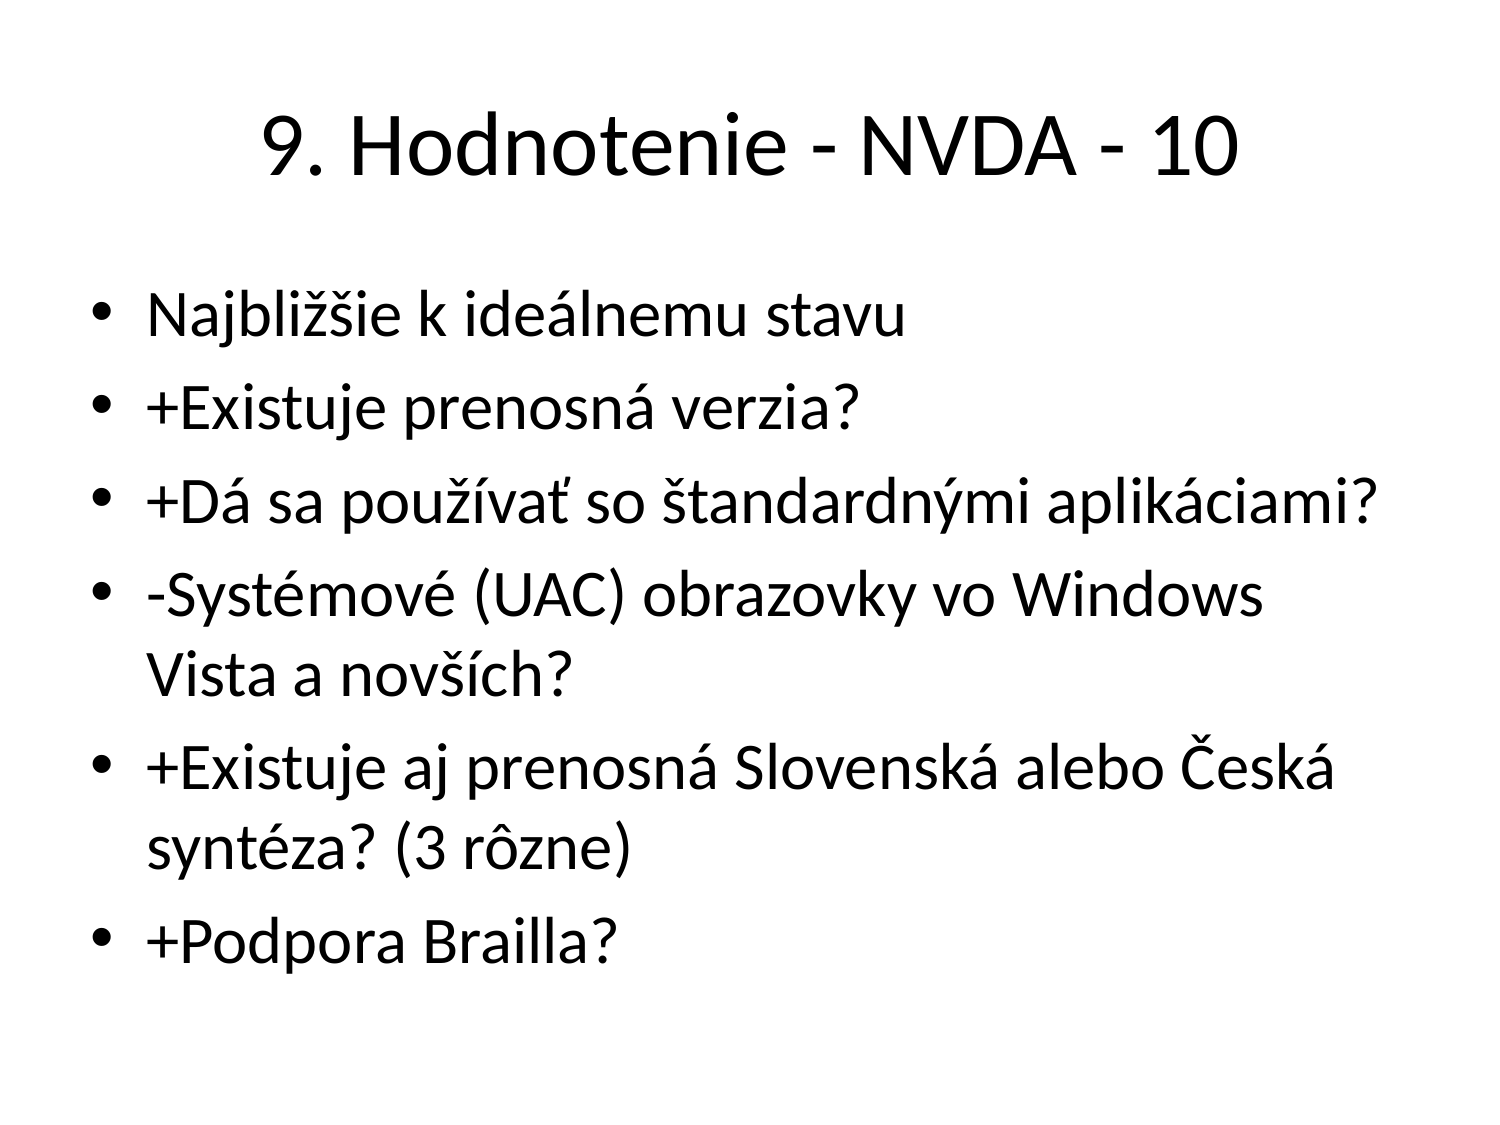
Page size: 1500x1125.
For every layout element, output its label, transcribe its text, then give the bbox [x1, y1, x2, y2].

title 9. Hodnotenie - NVDA - 10 [75, 45, 1425, 233]
list Najbližšie k ideálnemu stavu +Existuje prenosná verzia? +Dá sa používať so štandardnými aplikáciami? -Systémové (UAC) obrazovky vo Windows Vista a novších? +Existuje aj prenosná Slovenská alebo Česká syntéza? (3 rôzne) +Podpora Brailla? [75, 262, 1425, 1005]
